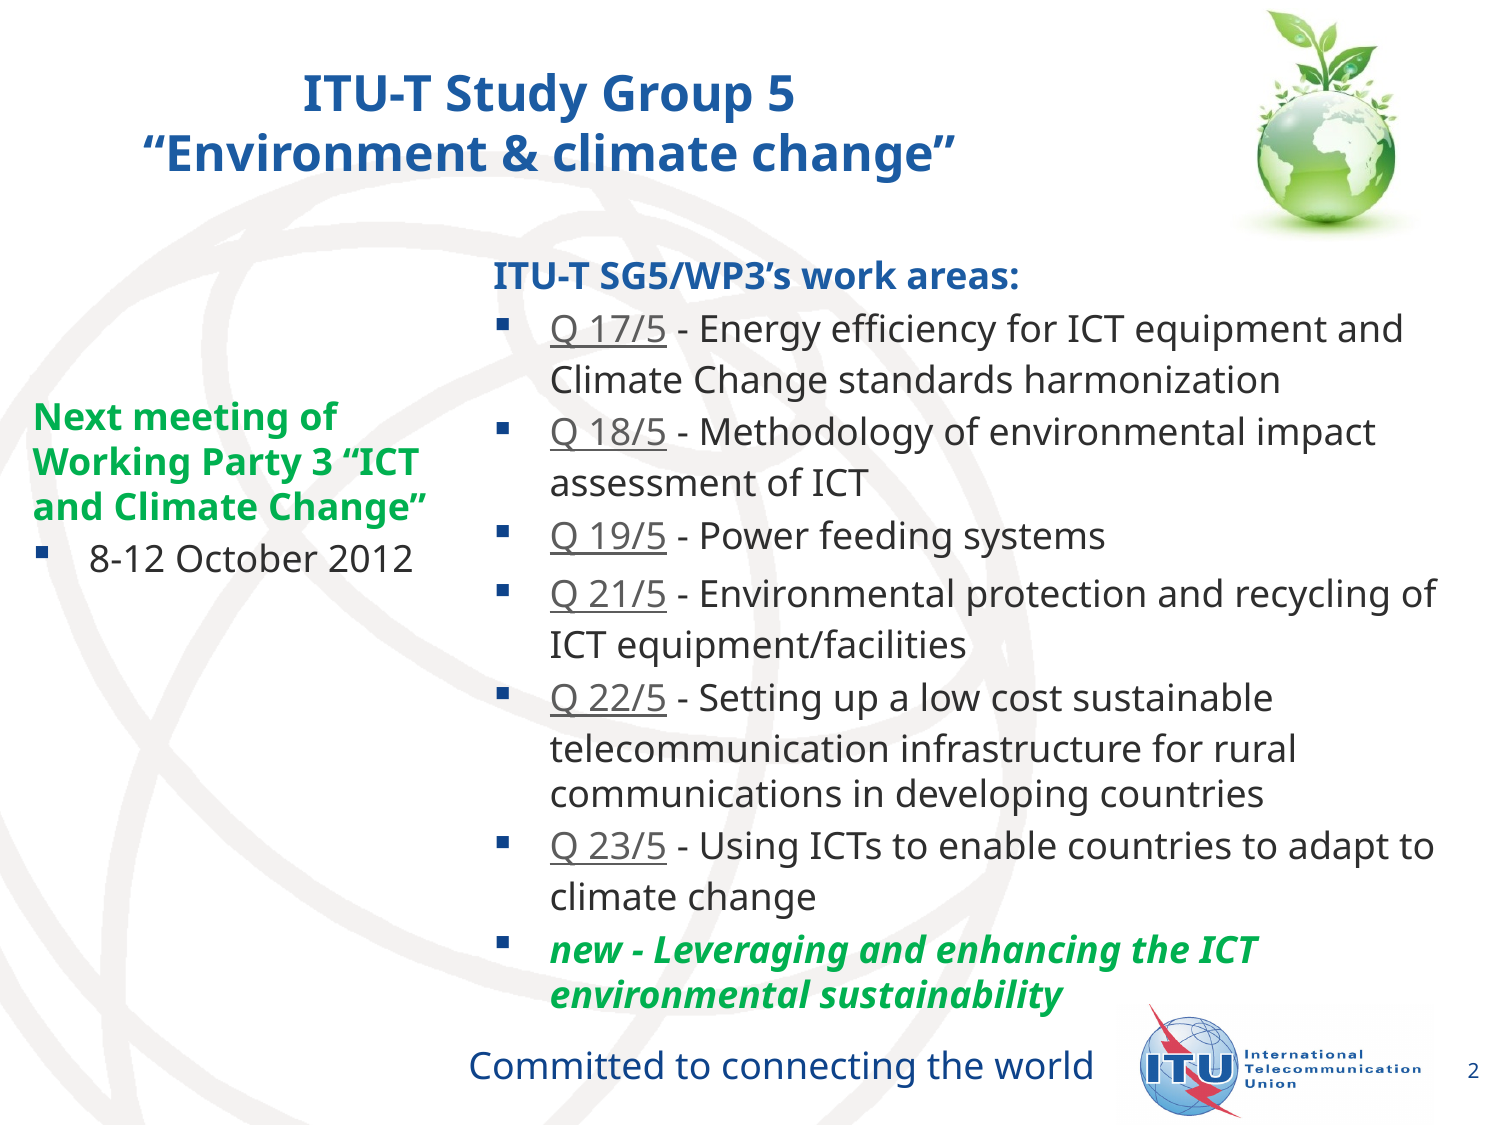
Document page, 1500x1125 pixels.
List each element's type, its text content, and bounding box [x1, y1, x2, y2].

picture [0, 132, 1061, 1125]
picture [1222, 8, 1430, 245]
slide_number 2 [1438, 1050, 1495, 1091]
list Next meeting of Working Party 3 “ICT and Climate Change” 8-12 October 2012 [17, 385, 478, 806]
title ITU-T Study Group 5 “Environment & climate change” [29, 52, 1071, 281]
list ITU-T SG5/WP3’s work areas: Q 17/5 - Energy efficiency for ICT equipment and Climate Change standards harmonization Q 18/5 - Methodology of environmental impact assessment of ICT Q 19/5 - Power feeding systems Q 21/5 - Environmental protection and recycling of ICT equipment/facilities Q 22/5 - Setting up a low cost sustainable telecommunication infrastructure for rural communications in developing countries Q 23/5 - Using ICTs to enable countries to adapt to climate change new - Leveraging and enhancing the ICT environmental sustainability [478, 244, 1500, 1005]
